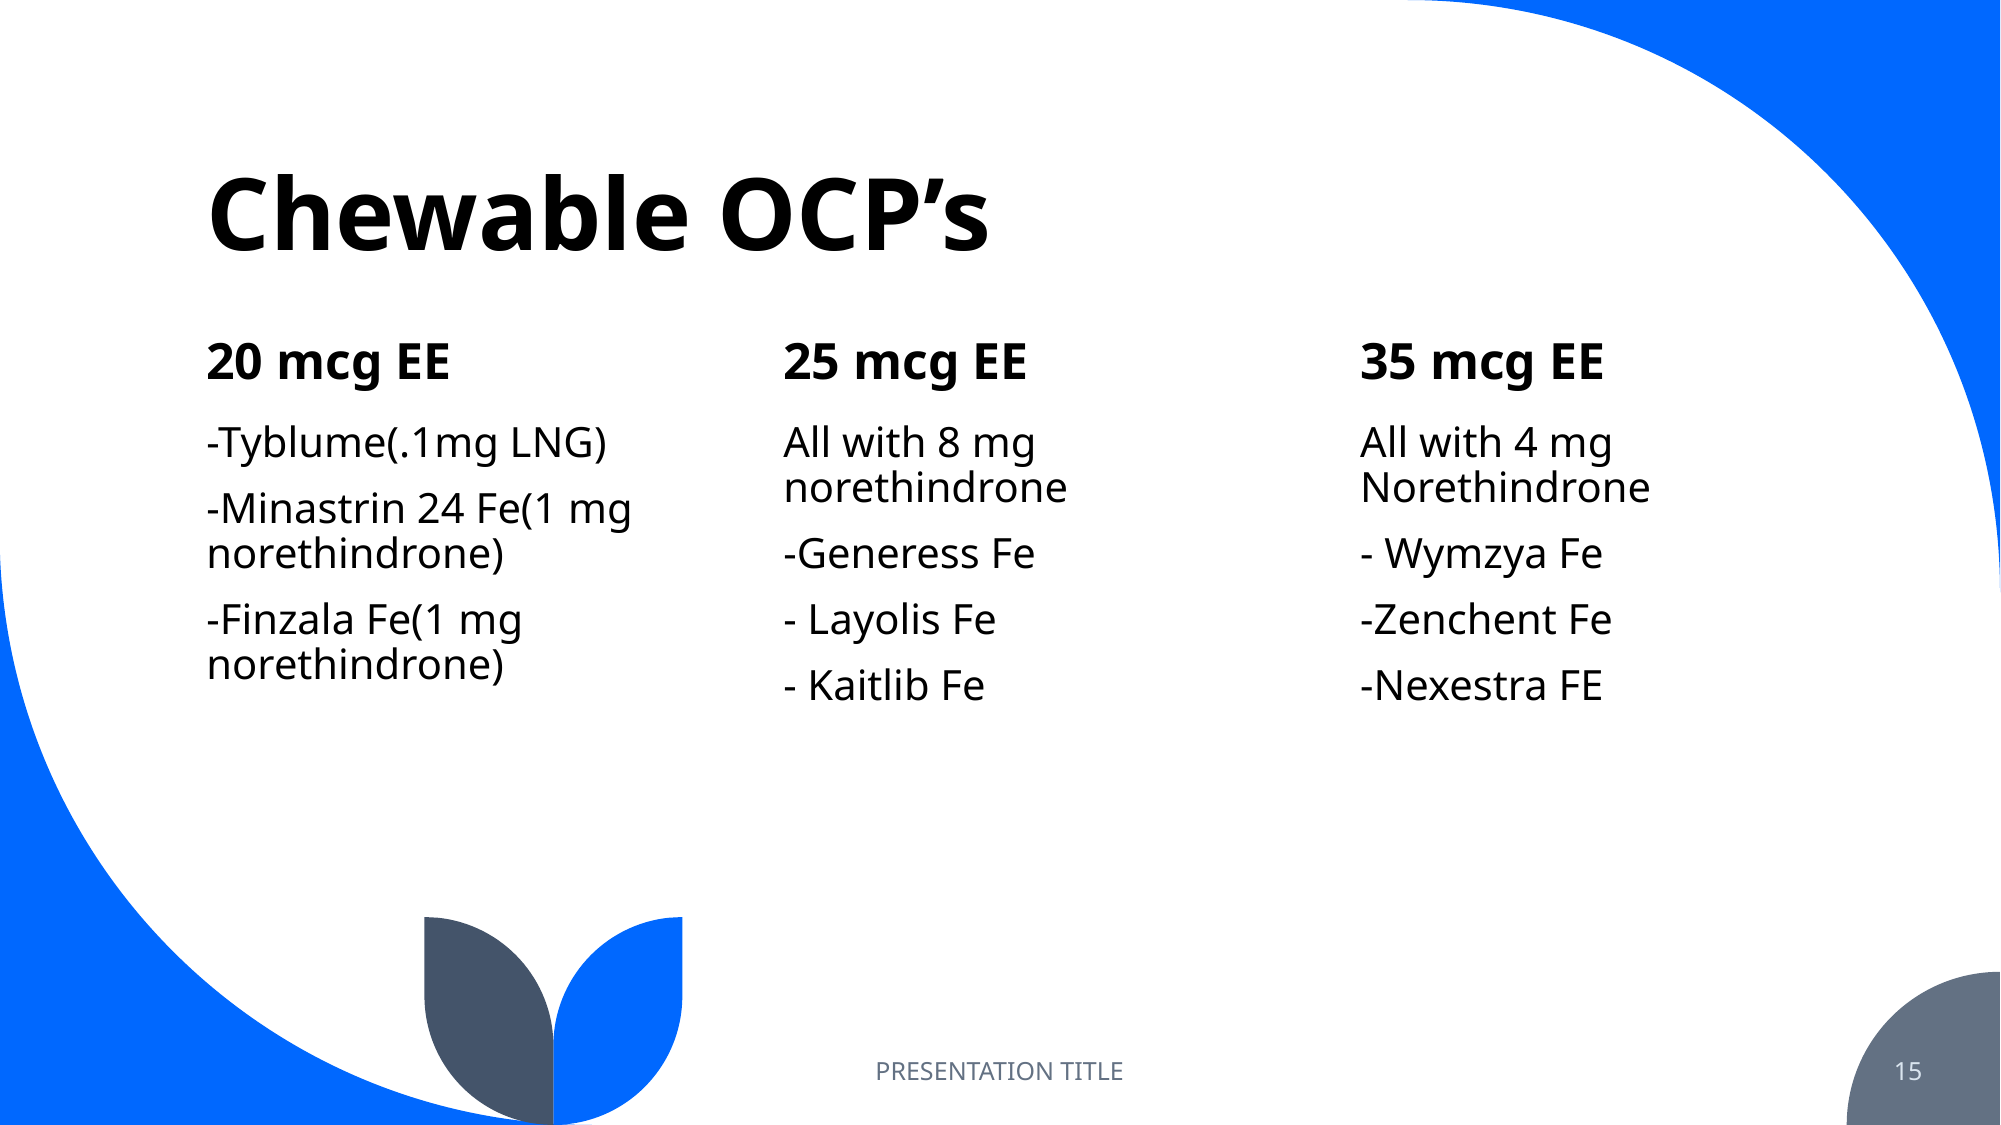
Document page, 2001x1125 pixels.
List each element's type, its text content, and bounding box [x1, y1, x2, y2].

list 35 mcg EE [1345, 328, 1866, 415]
title Chewable OCP’s [191, 62, 1796, 280]
footer PRESENTATION TITLE [662, 1042, 1338, 1103]
list -Tyblume(.1mg LNG) -Minastrin 24 Fe(1 mg norethindrone) -Finzala Fe(1 mg norethindrone) [191, 414, 720, 879]
list All with 8 mg norethindrone -Generess Fe - Layolis Fe - Kaitlib Fe [768, 415, 1289, 879]
list 20 mcg EE [191, 328, 713, 415]
list All with 4 mg Norethindrone - Wymzya Fe -Zenchent Fe -Nexestra FE [1345, 415, 1866, 879]
list 25 mcg EE [768, 328, 1289, 415]
slide_number 15 [1665, 1042, 1938, 1103]
